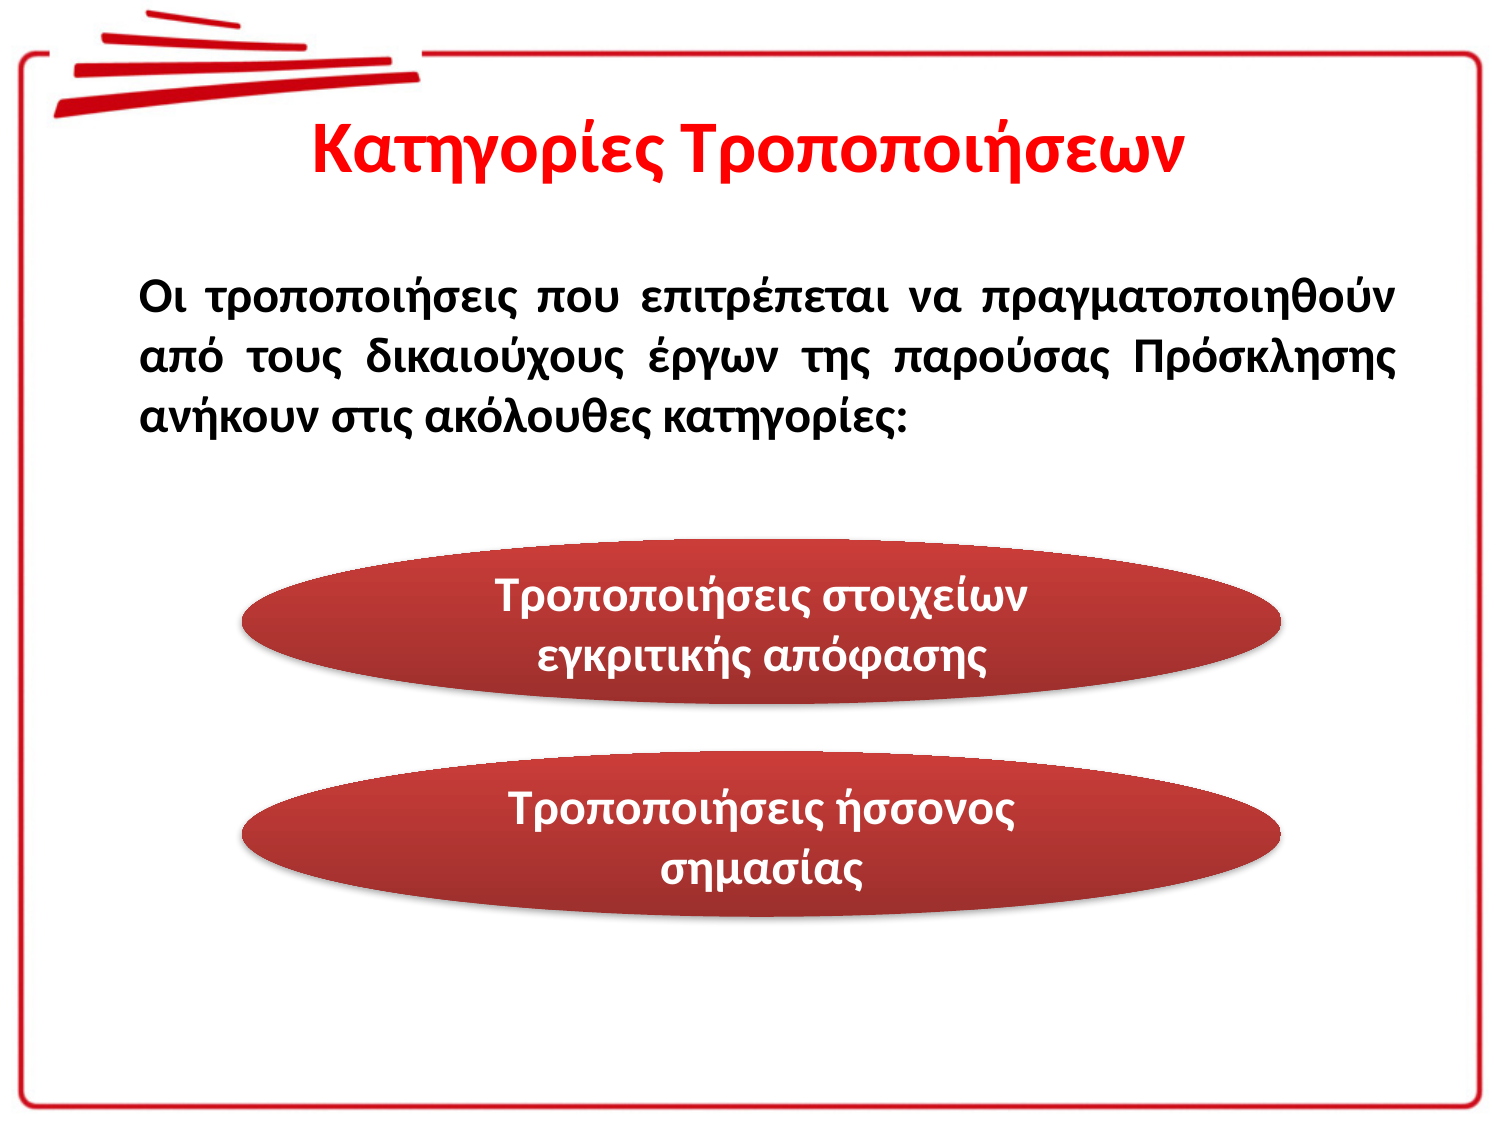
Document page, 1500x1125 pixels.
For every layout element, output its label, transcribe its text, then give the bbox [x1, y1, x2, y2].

picture [0, 0, 1500, 1125]
title Κατηγορίες Τροποποιήσεων [150, 90, 1350, 195]
text_box Τροποποιήσεις ήσσονος σημασίας [242, 751, 1281, 917]
text_box Οι τροποποιήσεις που επιτρέπεται να πραγματοποιηθούν από τους δικαιούχους έργων της παρούσας Πρόσκλησης ανήκουν στις ακόλουθες κατηγορίες: [123, 255, 1412, 451]
text_box Τροποποιήσεις στοιχείων εγκριτικής απόφασης [242, 538, 1282, 705]
